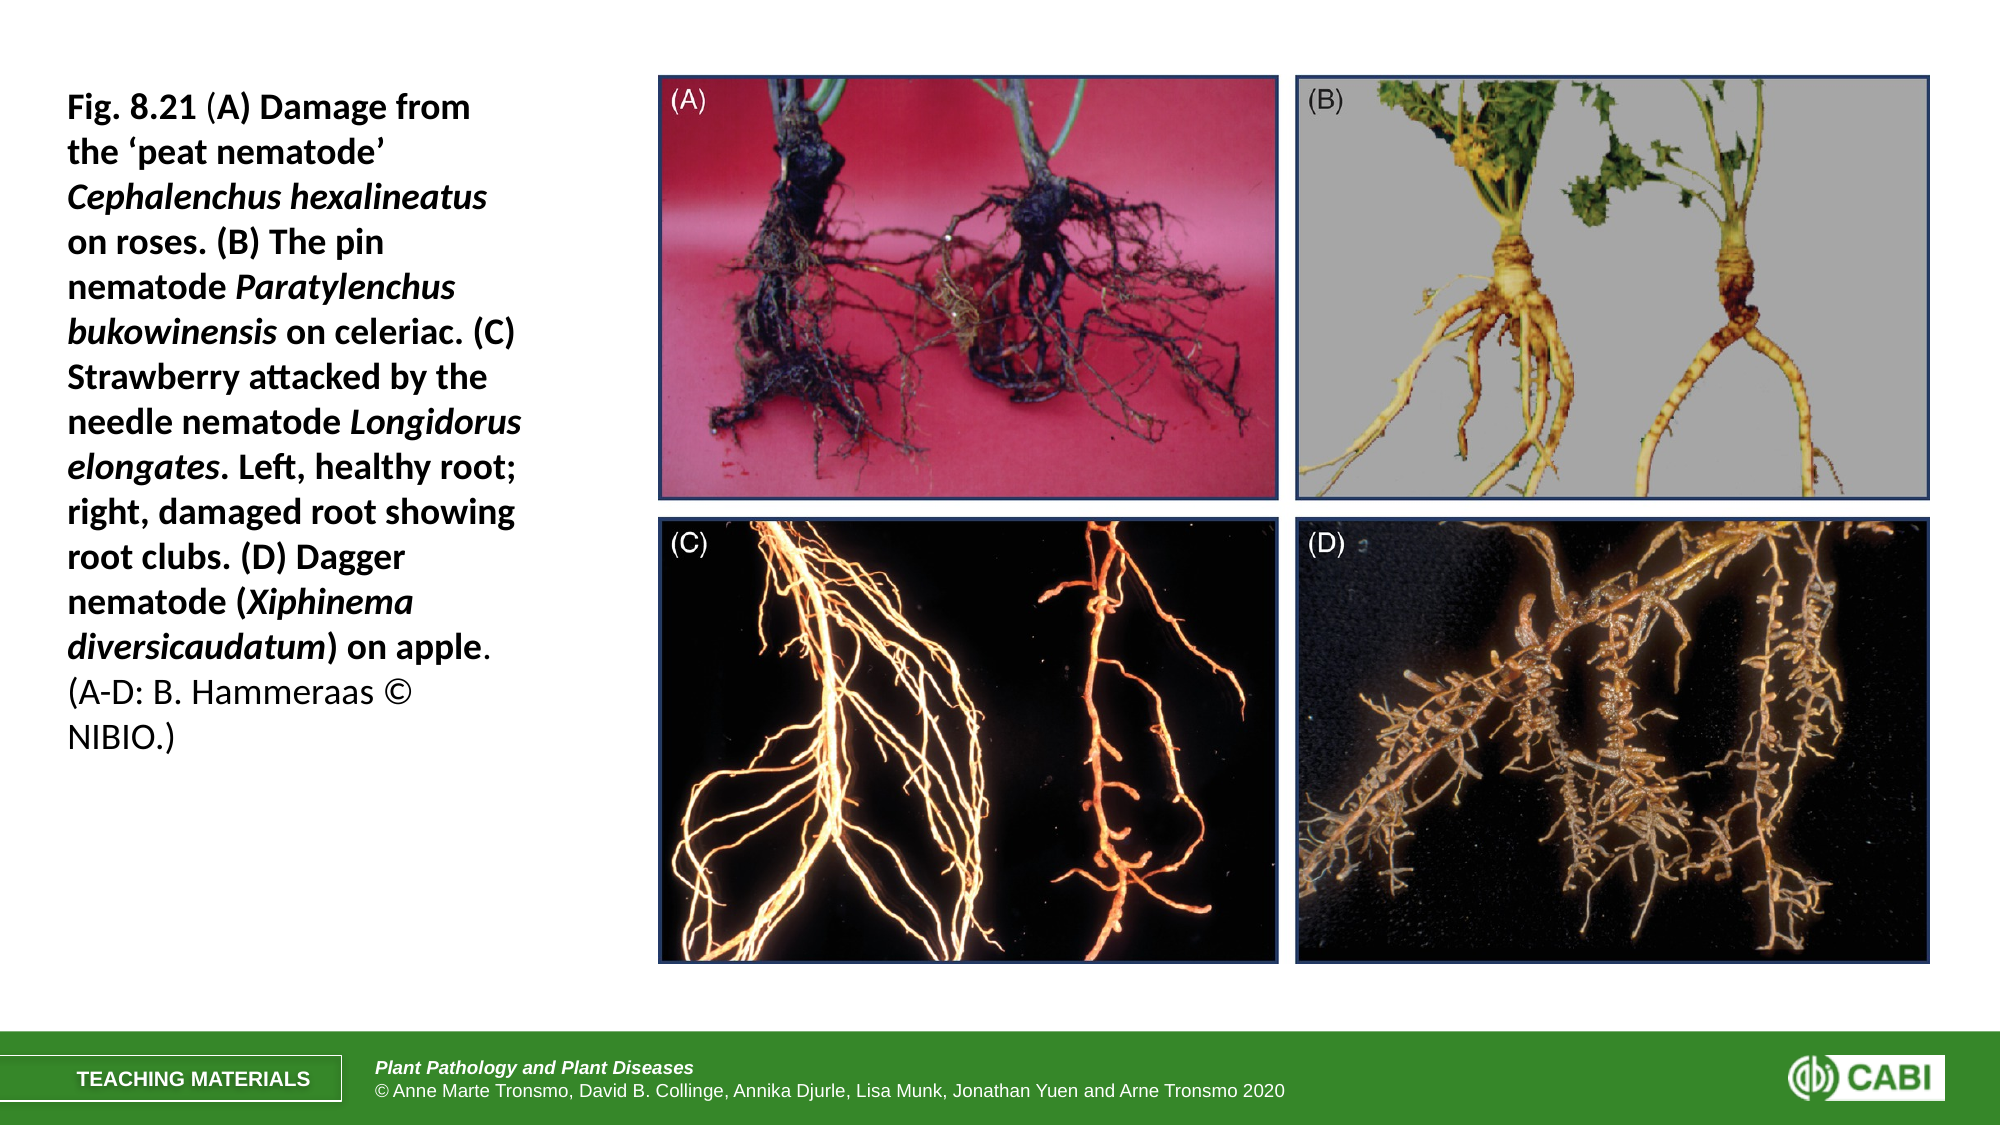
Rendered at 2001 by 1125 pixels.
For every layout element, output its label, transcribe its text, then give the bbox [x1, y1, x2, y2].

text_box Fig. 8.21 (A) Damage from the ‘peat nematode’ Cephalenchus hexalineatus on roses. (B) The pin nematode Paratylenchus bukowinensis on celeriac. (C) Strawberry attacked by the needle nematode Longidorus elongates. Left, healthy root; right, damaged root showing root clubs. (D) Dagger nematode (Xiphinema diversicaudatum) on apple. (A-D: B. Hammeraas © NIBIO.) [52, 74, 540, 765]
picture [658, 74, 1931, 964]
text_box Plant Pathology and Plant Diseases © Anne Marte Tronsmo, David B. Collinge, Annika Djurle, Lisa Munk, Jonathan Yuen and Arne Tronsmo 2020 [360, 1048, 1485, 1109]
picture [1788, 1055, 1945, 1101]
